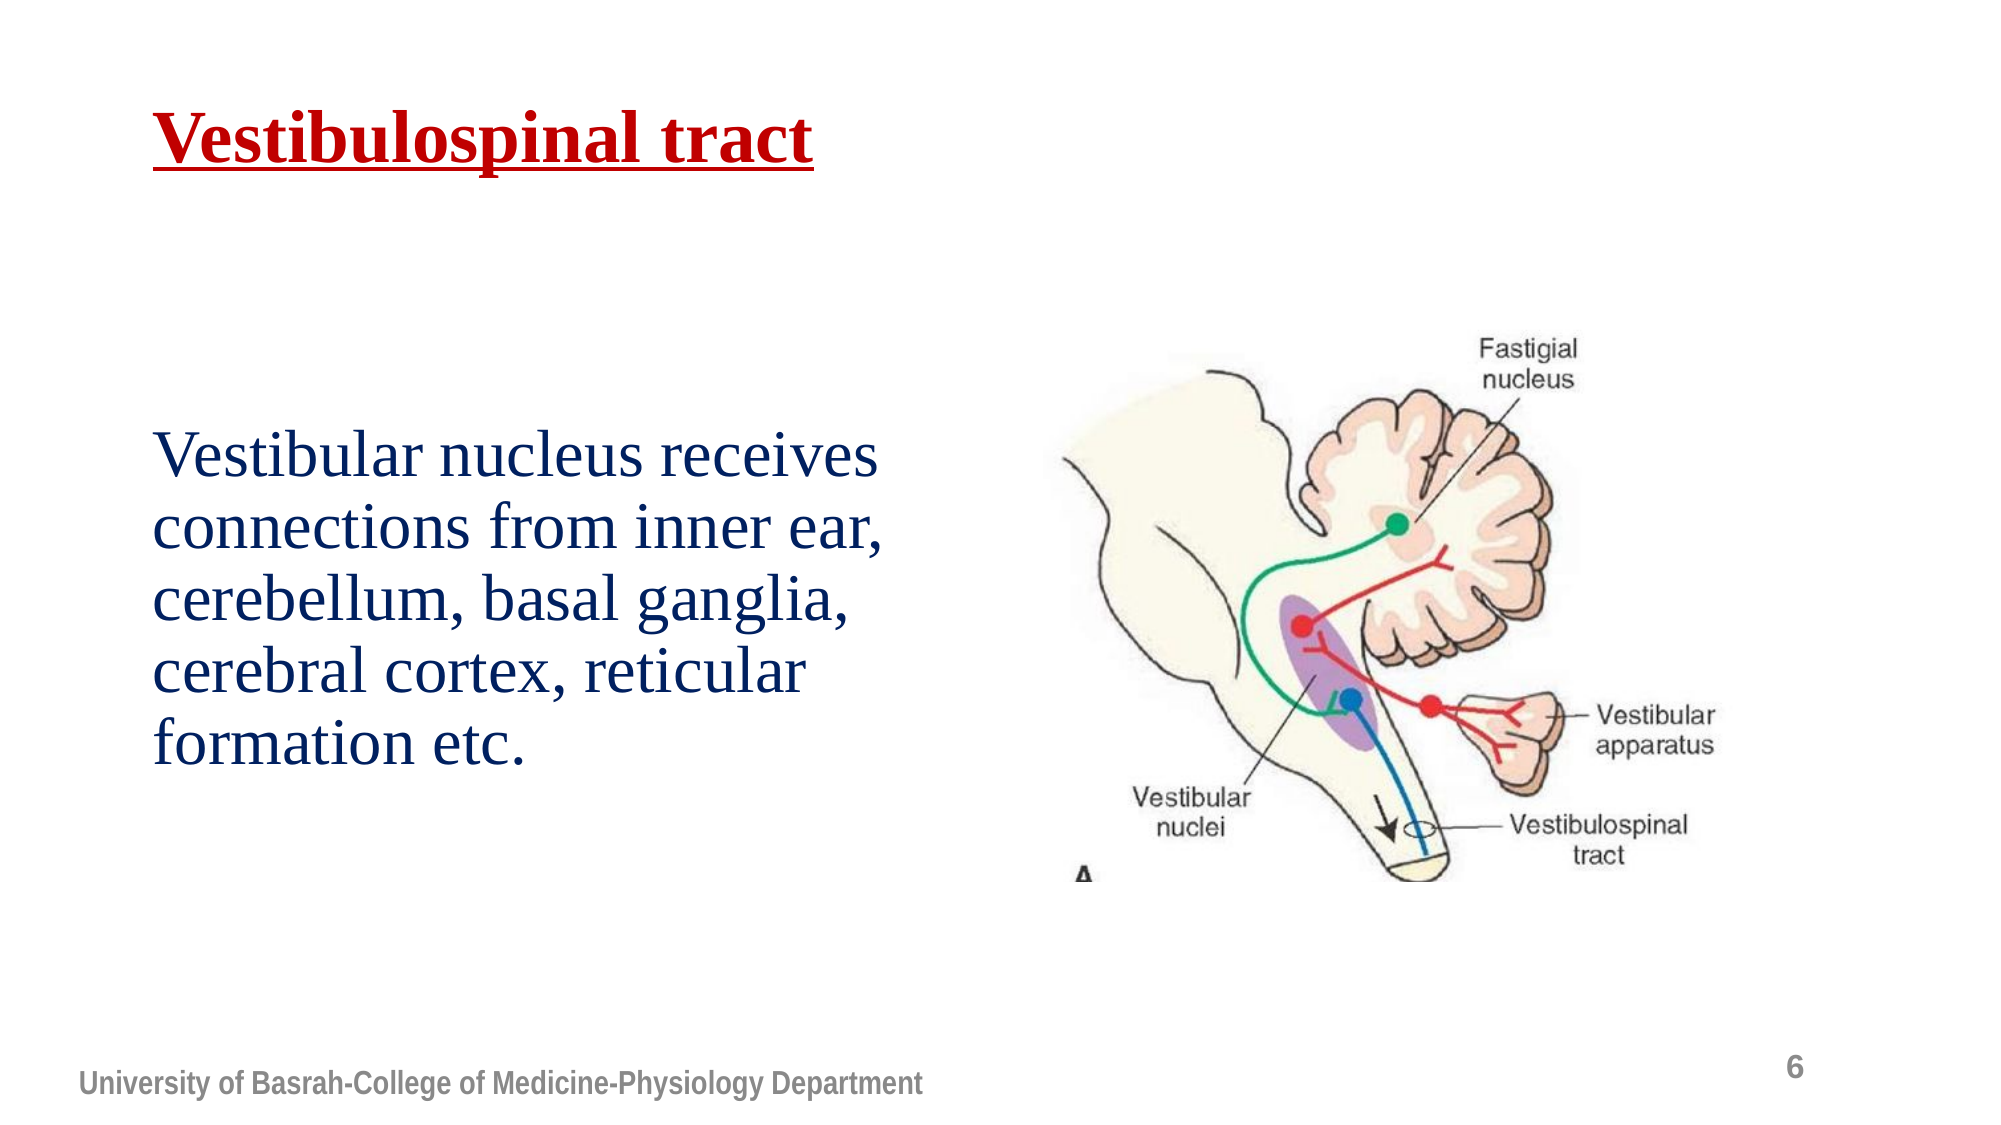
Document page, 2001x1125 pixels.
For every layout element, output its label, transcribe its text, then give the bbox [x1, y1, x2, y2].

title Vestibulospinal tract [137, 59, 1863, 278]
text_box 6 [1460, 1035, 1820, 1096]
list Vestibular nucleus receives connections from inner ear, cerebellum, basal ganglia, cerebral cortex, reticular formation etc. [137, 410, 984, 1016]
text_box University of Basrah-College of Medicine-Physiology Department [37, 1051, 966, 1112]
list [1043, 277, 1756, 882]
